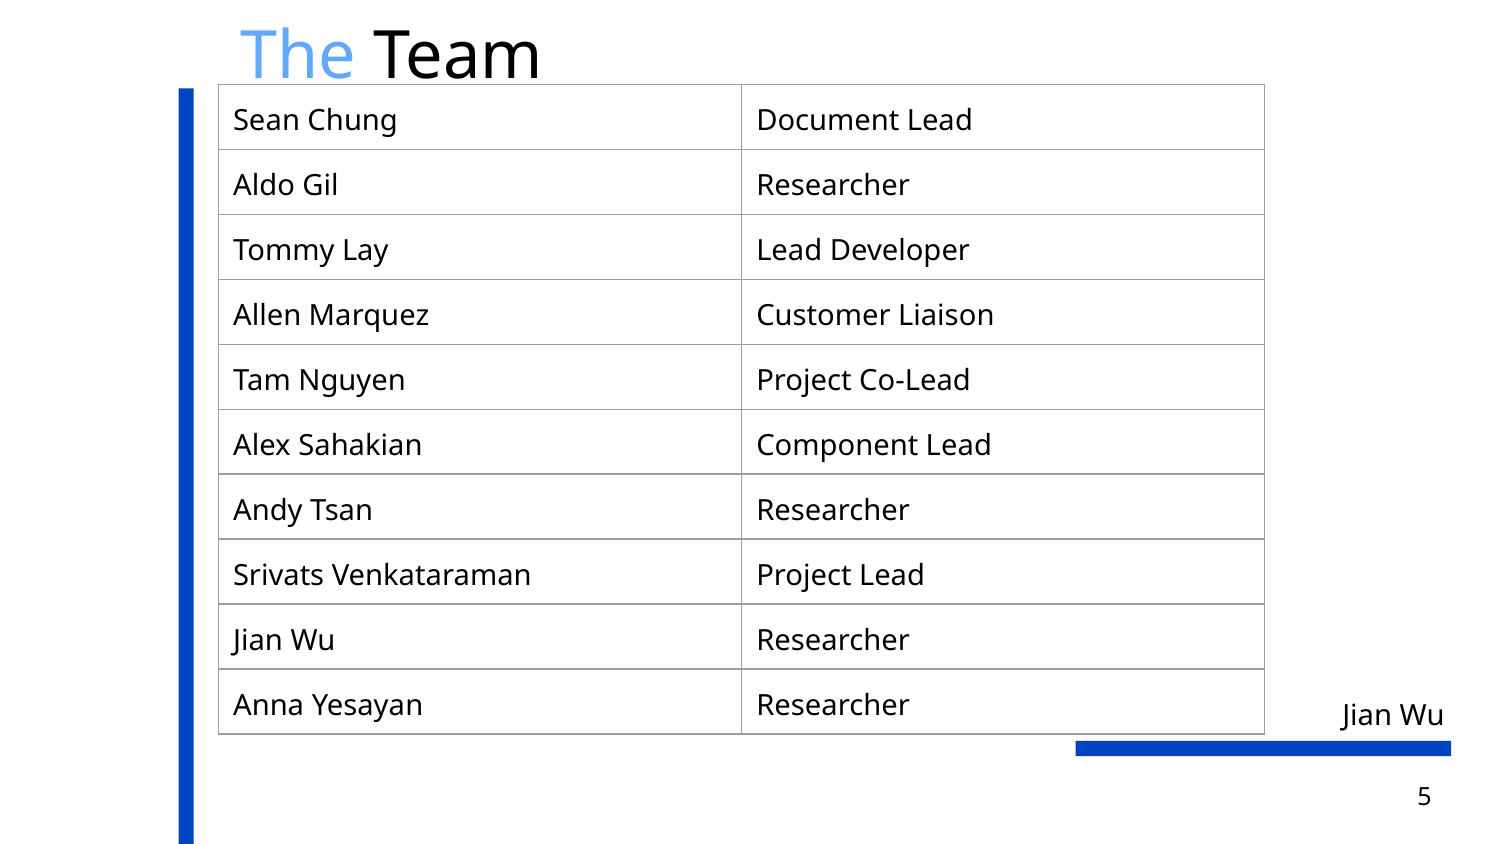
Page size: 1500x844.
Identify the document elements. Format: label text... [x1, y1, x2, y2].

table_header Sean Chung [219, 85, 741, 149]
table_cell Researcher [742, 605, 1264, 668]
table_cell Jian Wu [219, 605, 741, 668]
table_cell Allen Marquez [219, 280, 741, 344]
table_cell Anna Yesayan [219, 670, 741, 733]
slide_number 5 [1402, 764, 1493, 830]
text_box The Team [225, 0, 1114, 84]
table_cell Aldo Gil [219, 150, 741, 214]
table_header Document Lead [742, 85, 1264, 149]
table_cell Project Co-Lead [742, 345, 1264, 409]
table_cell Customer Liaison [742, 280, 1264, 344]
table_cell Researcher [742, 150, 1264, 214]
table_cell Tam Nguyen [219, 345, 741, 409]
table_cell Srivats Venkataraman [219, 540, 741, 603]
table_cell Andy Tsan [219, 475, 741, 538]
table_cell Component Lead [742, 410, 1264, 473]
table_cell Tommy Lay [219, 215, 741, 279]
text_box Jian Wu [1089, 681, 1460, 747]
table_cell Project Lead [742, 540, 1264, 603]
table_cell Lead Developer [742, 215, 1264, 279]
table_cell Researcher [742, 670, 1264, 733]
table_cell Researcher [742, 475, 1264, 538]
table_cell Alex Sahakian [219, 410, 741, 473]
